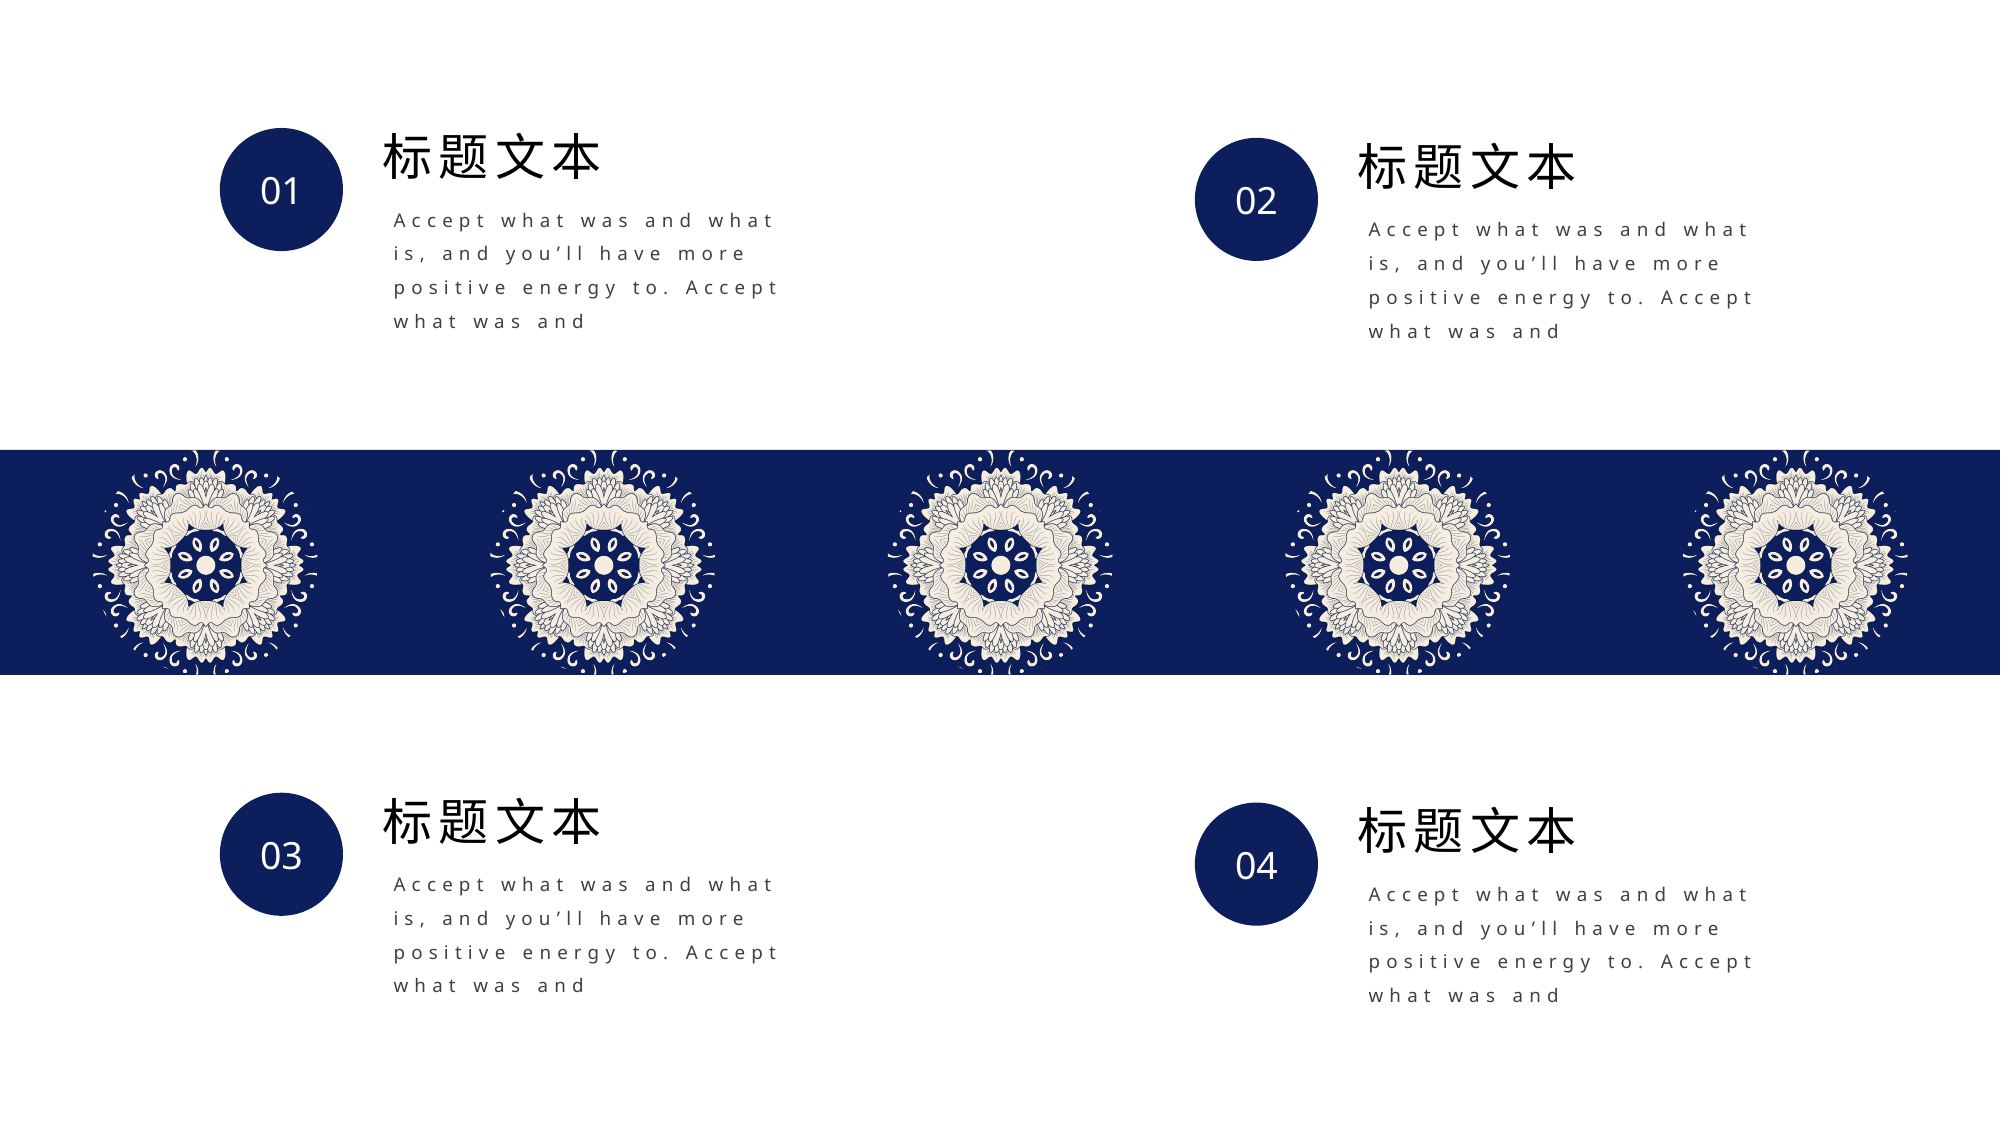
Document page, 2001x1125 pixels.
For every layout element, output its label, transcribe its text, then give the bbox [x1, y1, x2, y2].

text_box 标题文本 [1342, 792, 1694, 868]
text_box Accept what was and what is, and you’ll have more positive energy to. Accept what was and [1353, 864, 1781, 1027]
picture [490, 449, 716, 675]
text_box 01 [218, 126, 345, 253]
text_box Accept what was and what is, and you’ll have more positive energy to. Accept what was and [378, 854, 806, 1017]
text_box Accept what was and what is, and you’ll have more positive energy to. Accept what was and [1353, 199, 1781, 362]
picture [887, 449, 1113, 675]
text_box 标题文本 [1342, 127, 1694, 203]
text_box 标题文本 [367, 118, 719, 193]
picture [1285, 449, 1511, 675]
picture [1682, 449, 1908, 675]
text_box 标题文本 [367, 782, 719, 858]
text_box Accept what was and what is, and you’ll have more positive energy to. Accept what was and [378, 189, 806, 352]
text_box 02 [1193, 136, 1320, 262]
text_box [0, 449, 2000, 676]
text_box 04 [1193, 801, 1320, 927]
picture [92, 449, 318, 675]
text_box 03 [218, 791, 345, 917]
